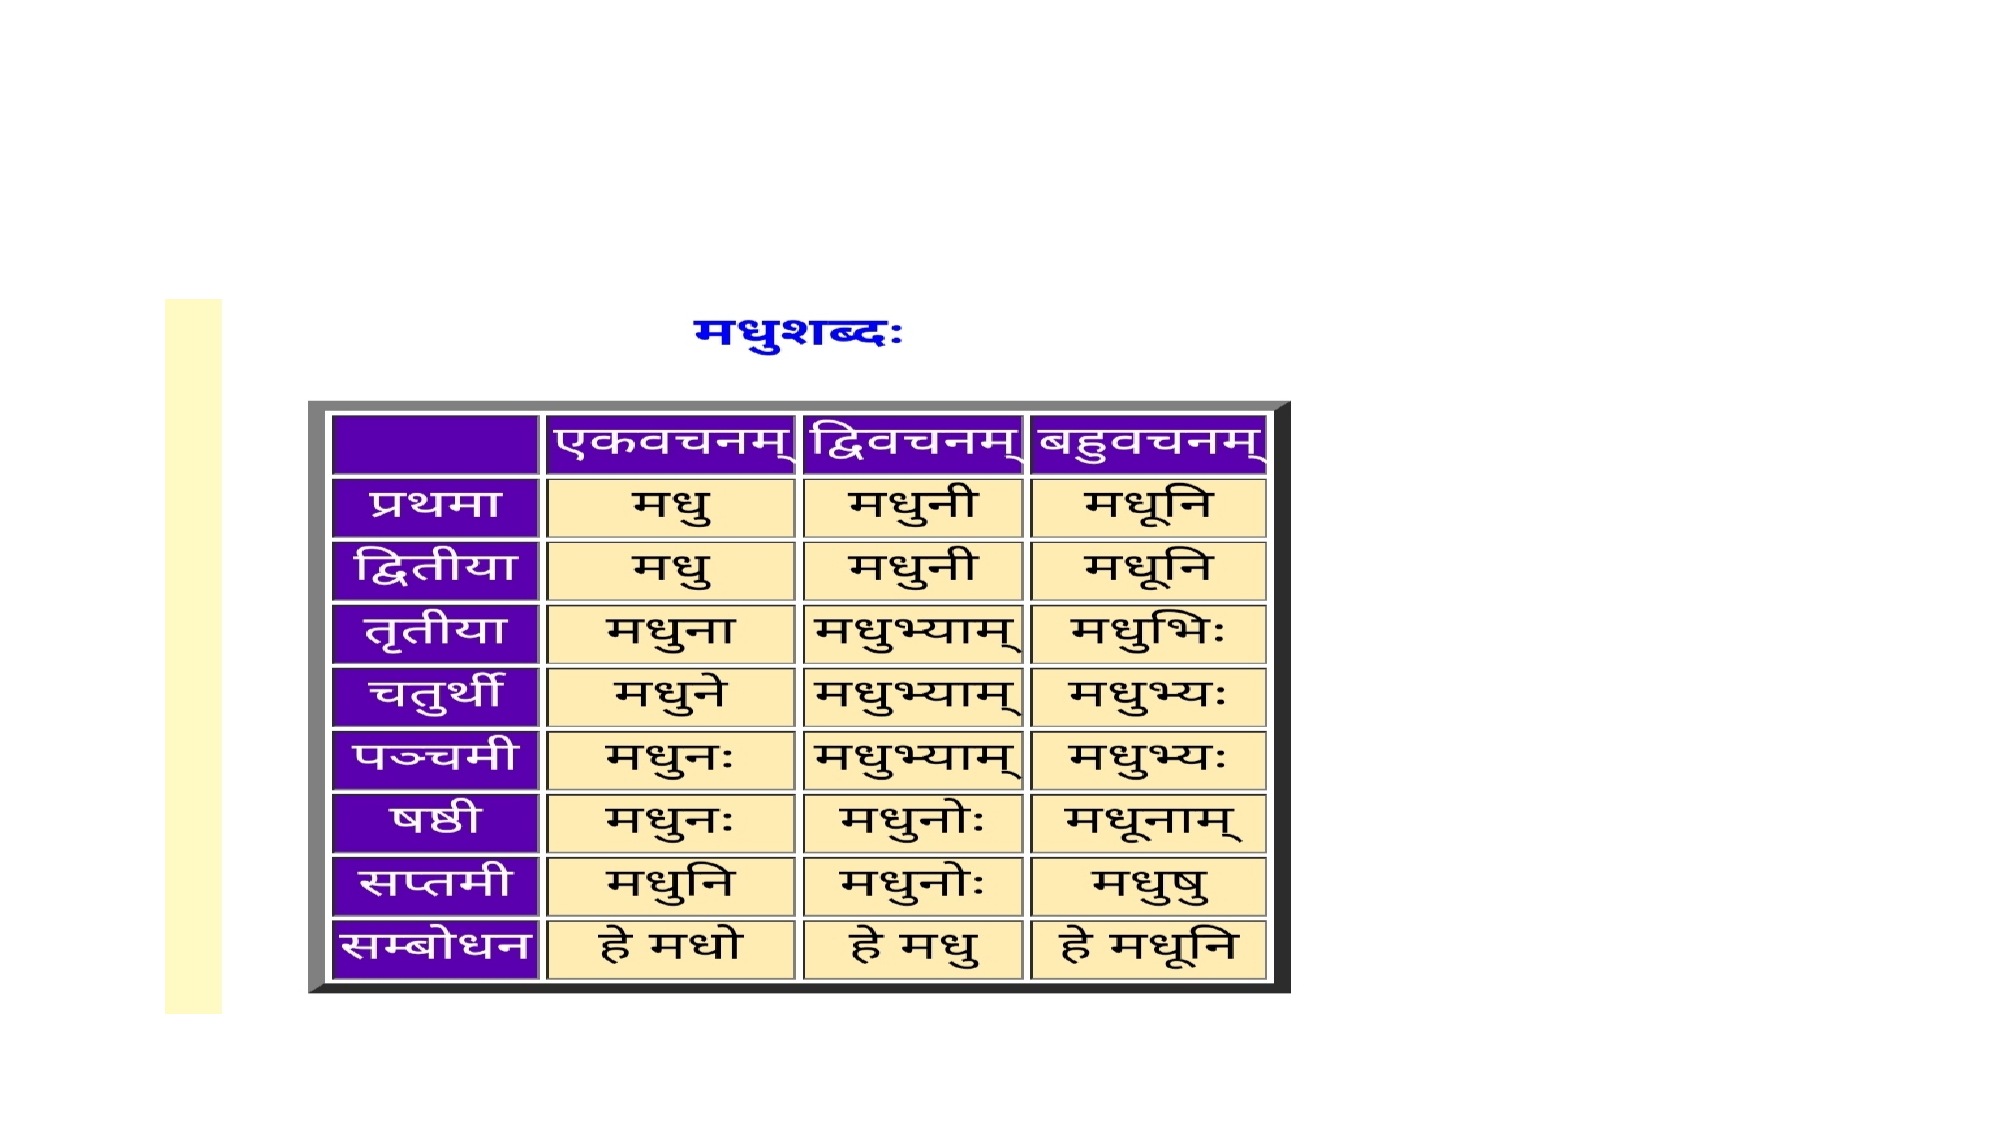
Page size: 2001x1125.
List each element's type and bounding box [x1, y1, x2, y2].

list [165, 299, 1350, 1014]
